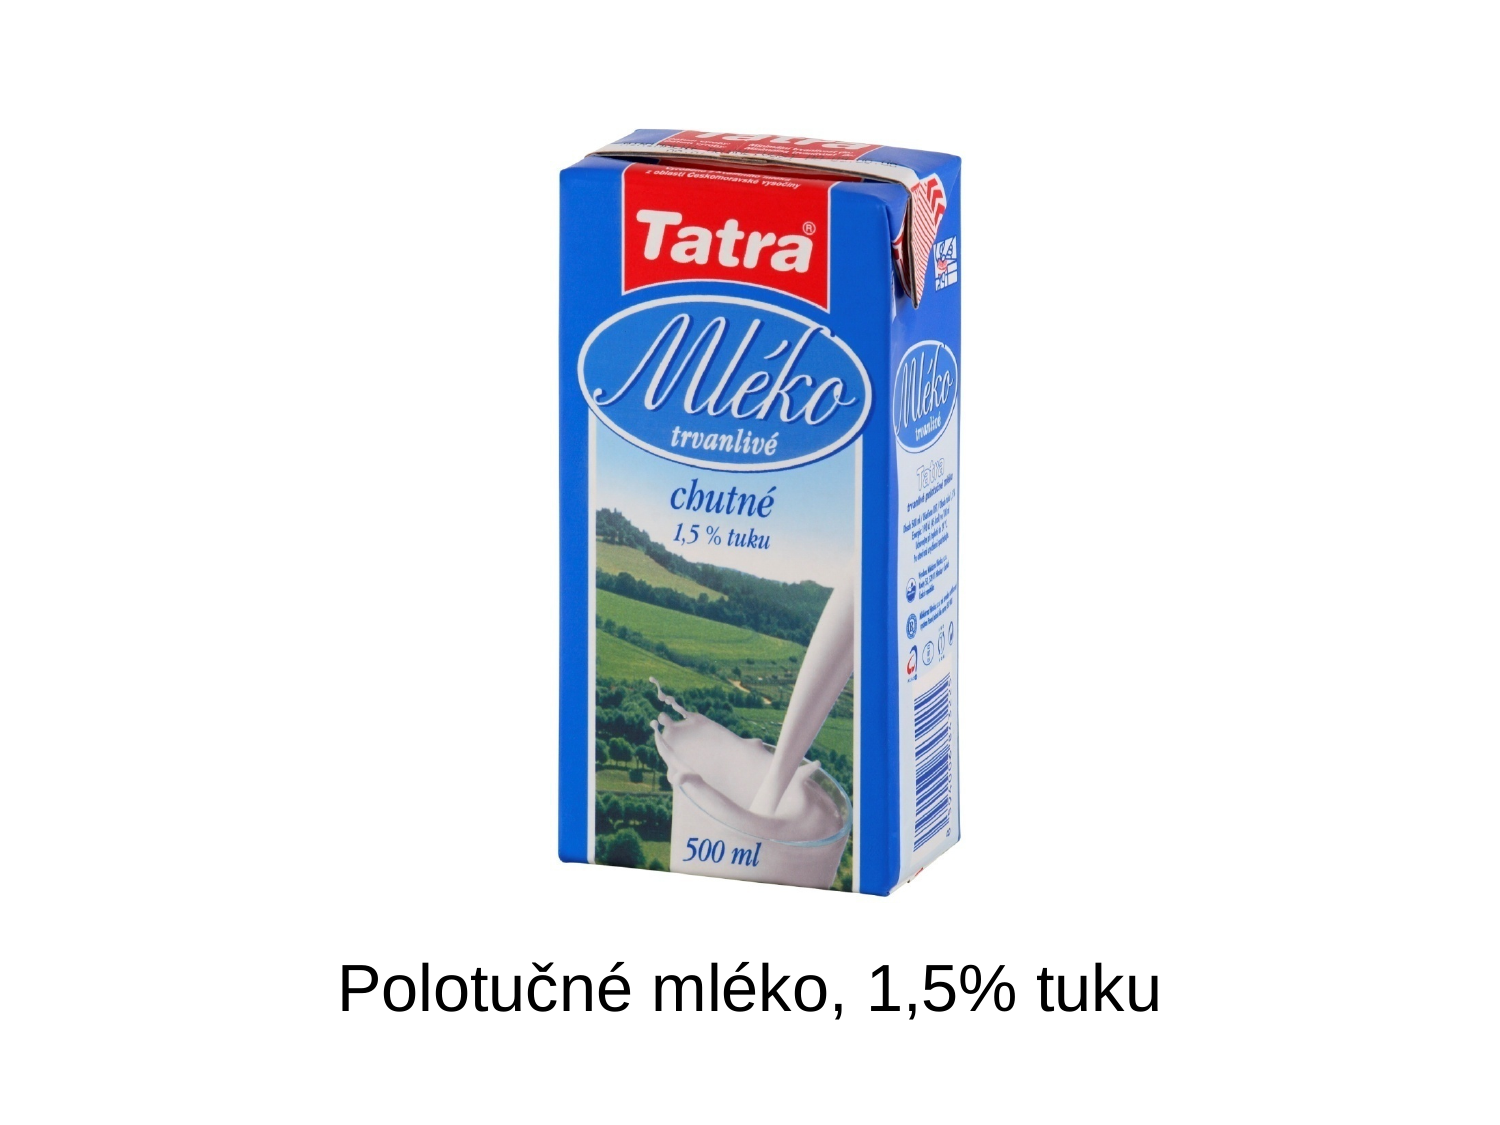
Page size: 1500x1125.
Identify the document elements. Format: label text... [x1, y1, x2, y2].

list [550, 116, 969, 903]
title Polotučné mléko, 1,5% tuku [74, 937, 1426, 1032]
